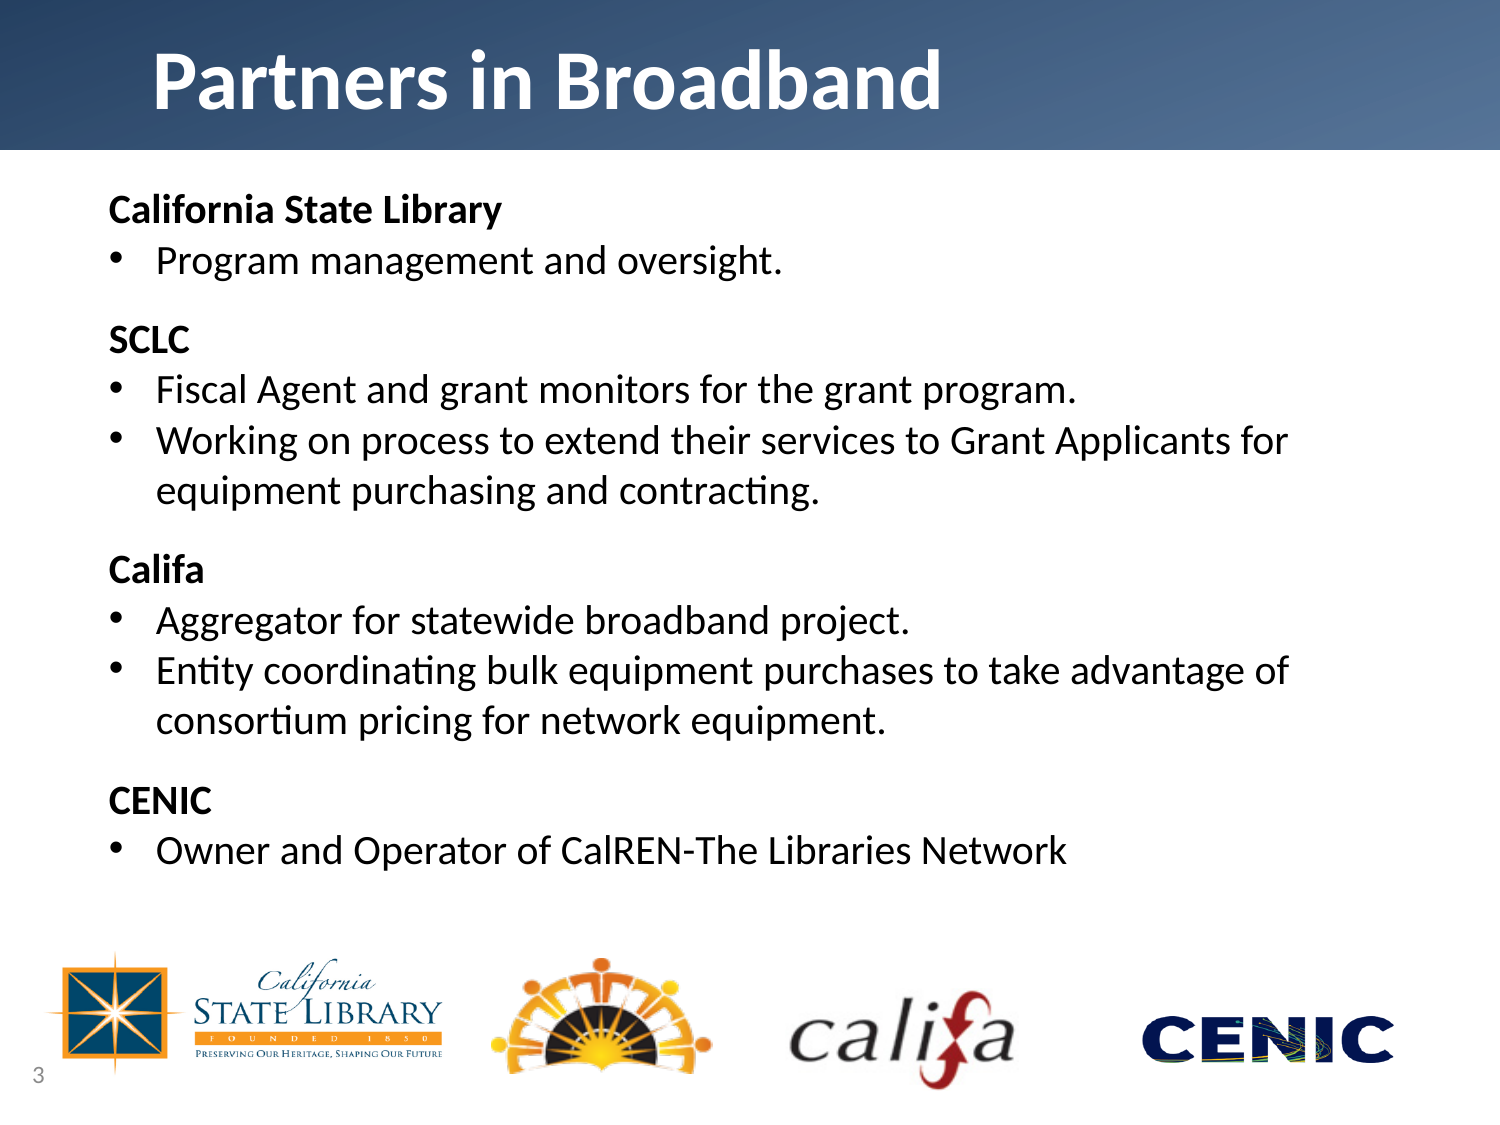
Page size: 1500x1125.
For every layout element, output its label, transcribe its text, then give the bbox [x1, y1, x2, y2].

picture [785, 988, 1019, 1091]
picture [1142, 1015, 1394, 1063]
picture [24, 930, 714, 1113]
text_box [0, 0, 1500, 152]
title Partners in Broadband [137, 16, 1375, 134]
text_box California State Library Program management and oversight. SCLC Fiscal Agent and grant monitors for the grant program. Working on process to extend their services to Grant Applicants for equipment purchasing and contracting. Califa Aggregator for statewide broadband project. Entity coordinating bulk equipment purchases to take advantage of consortium pricing for network equipment. CENIC Owner and Operator of CalREN-The Libraries Network [94, 174, 1420, 880]
